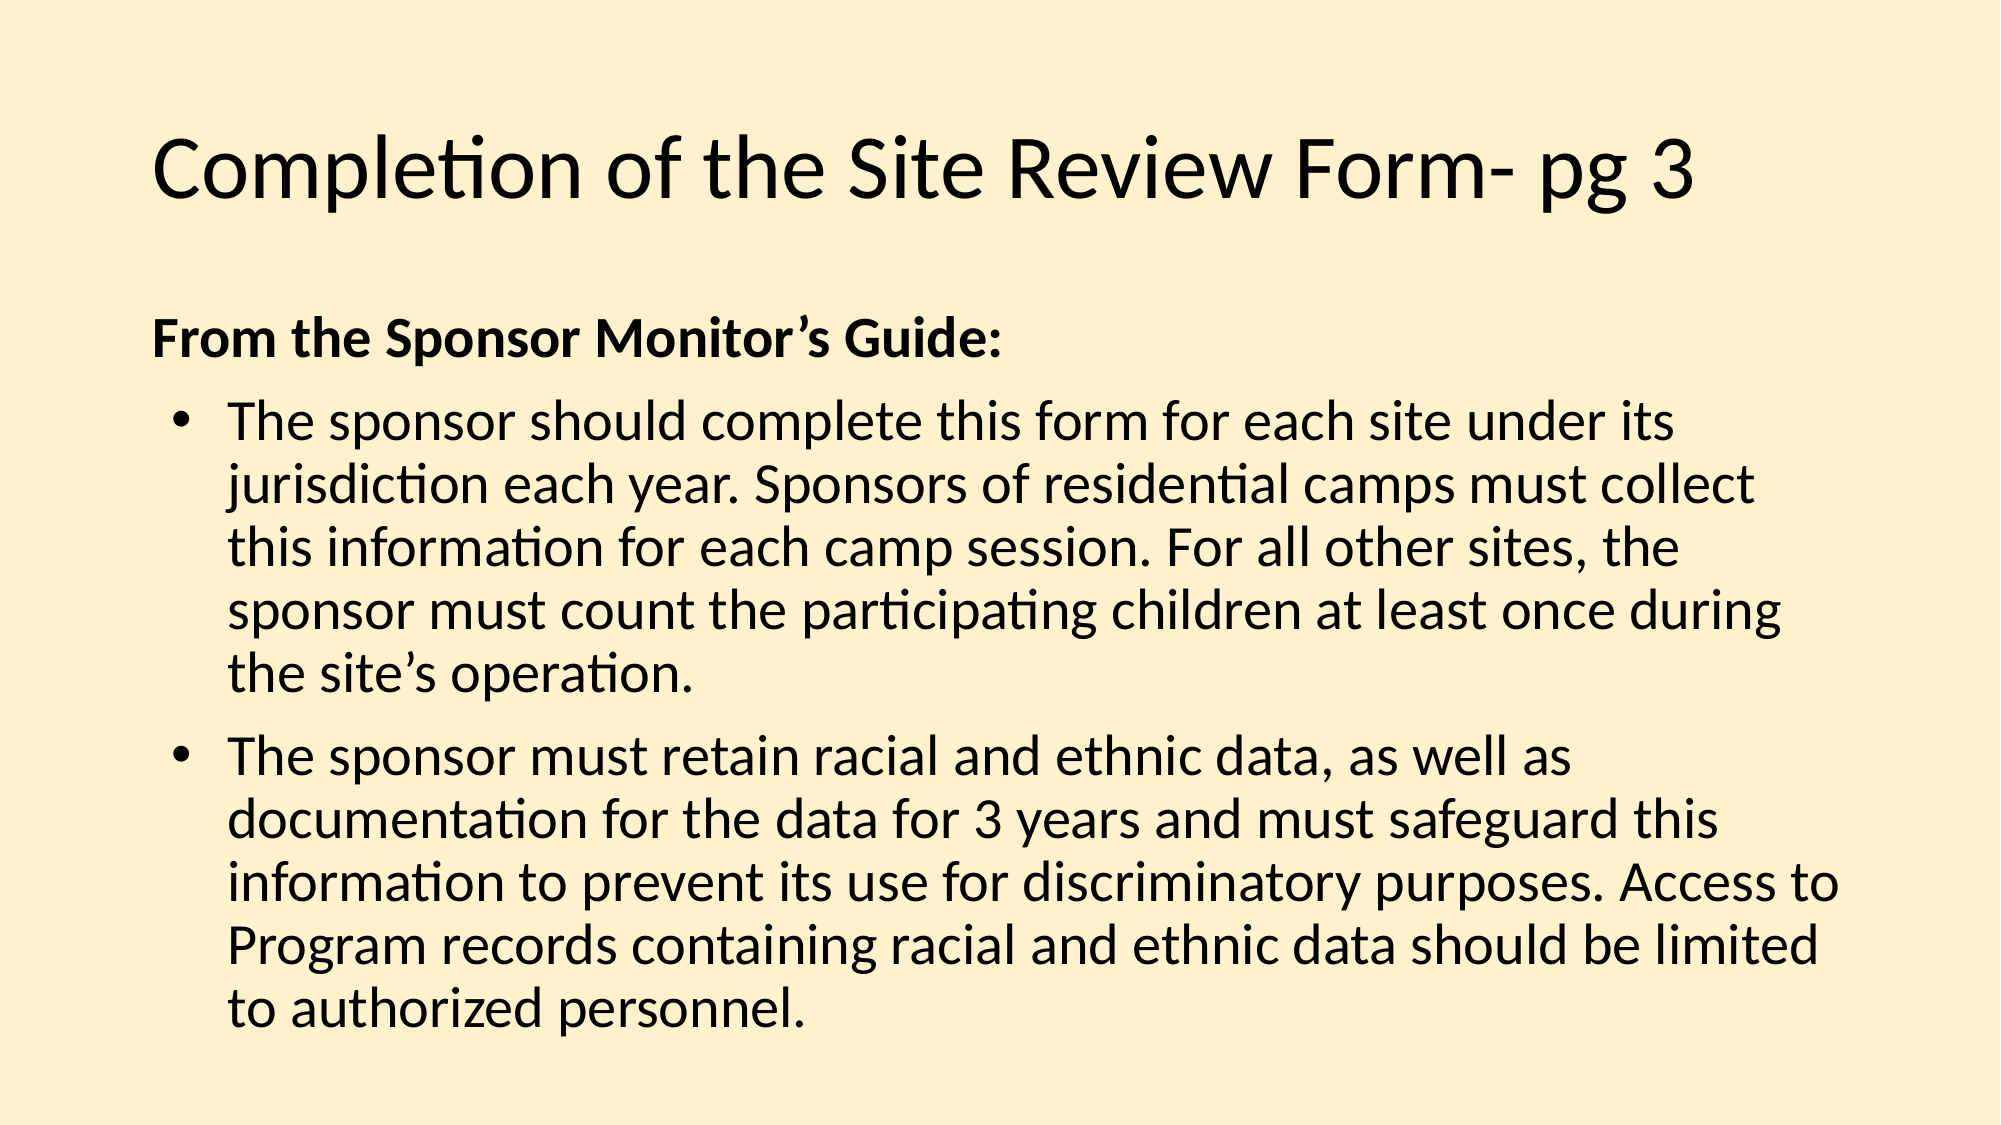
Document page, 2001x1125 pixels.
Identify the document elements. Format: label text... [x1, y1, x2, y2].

title Completion of the Site Review Form- pg 3 [137, 59, 1863, 278]
list From the Sponsor Monitor’s Guide: The sponsor should complete this form for each site under its jurisdiction each year. Sponsors of residential camps must collect this information for each camp session. For all other sites, the sponsor must count the participating children at least once during the site’s operation. The sponsor must retain racial and ethnic data, as well as documentation for the data for 3 years and must safeguard this information to prevent its use for discriminatory purposes. Access to Program records containing racial and ethnic data should be limited to authorized personnel. [137, 299, 1863, 1080]
